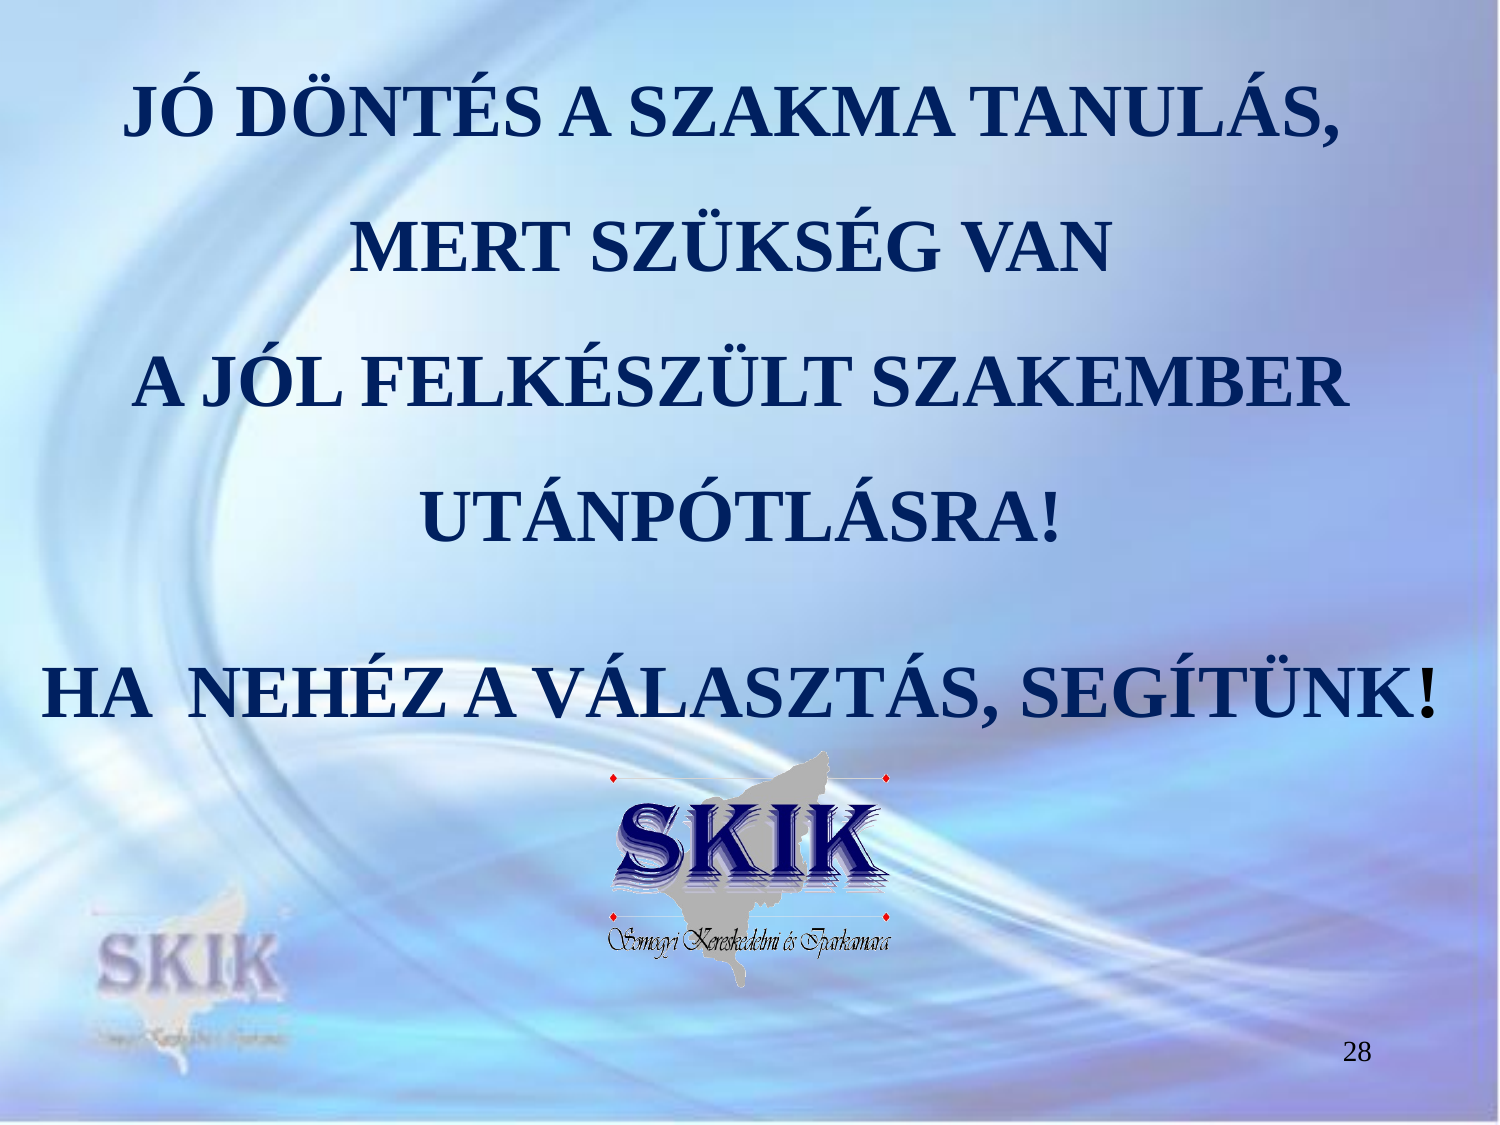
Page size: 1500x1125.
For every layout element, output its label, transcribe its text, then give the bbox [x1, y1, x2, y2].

title JÓ DÖNTÉS A SZAKMA TANULÁS, MERT SZÜKSÉG VAN A JÓL FELKÉSZÜLT SZAKEMBER UTÁNPÓTLÁSRA! HA NEHÉZ A VÁLASZTÁS, SEGÍTÜNK! [0, 19, 1483, 740]
picture [0, 0, 1500, 1125]
slide_number 28 [1074, 1025, 1388, 1100]
subtitle [187, 775, 1313, 1071]
